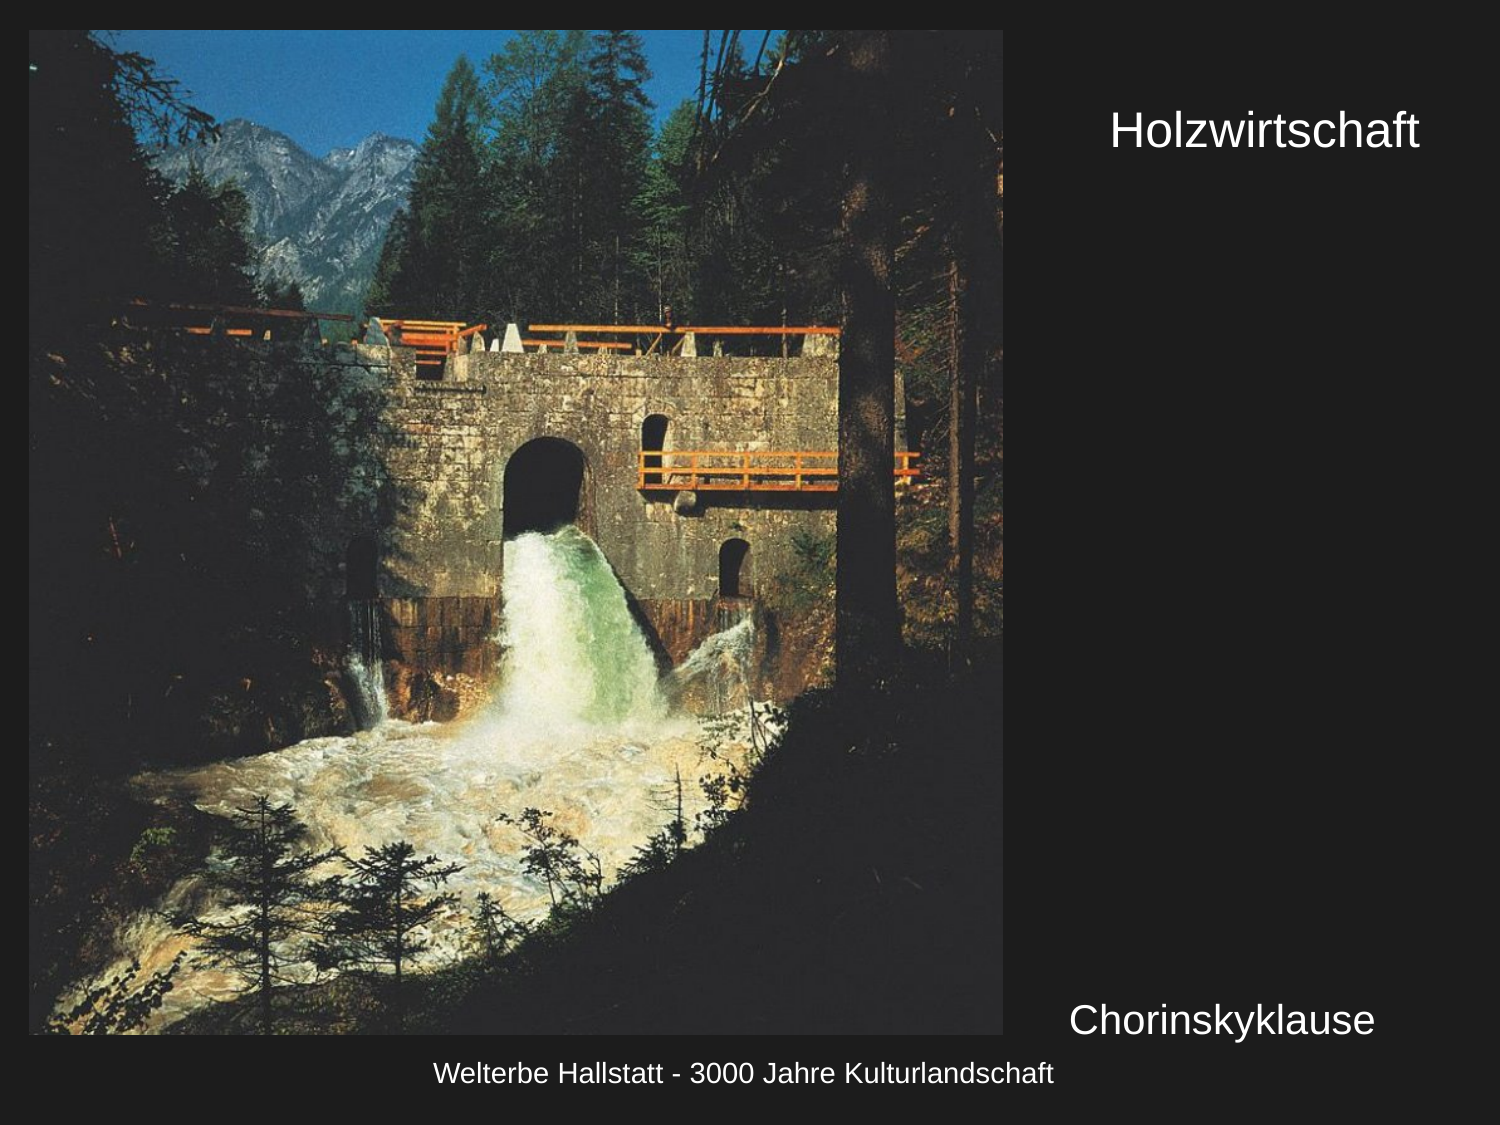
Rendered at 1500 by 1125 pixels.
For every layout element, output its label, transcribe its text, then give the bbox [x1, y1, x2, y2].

picture [29, 30, 1003, 1036]
text_box Holzwirtschaft [1007, 89, 1436, 165]
text_box Chorinskyklause [974, 985, 1471, 1051]
footer Welterbe Hallstatt - 3000 Jahre Kulturlandschaft [159, 1046, 1330, 1083]
